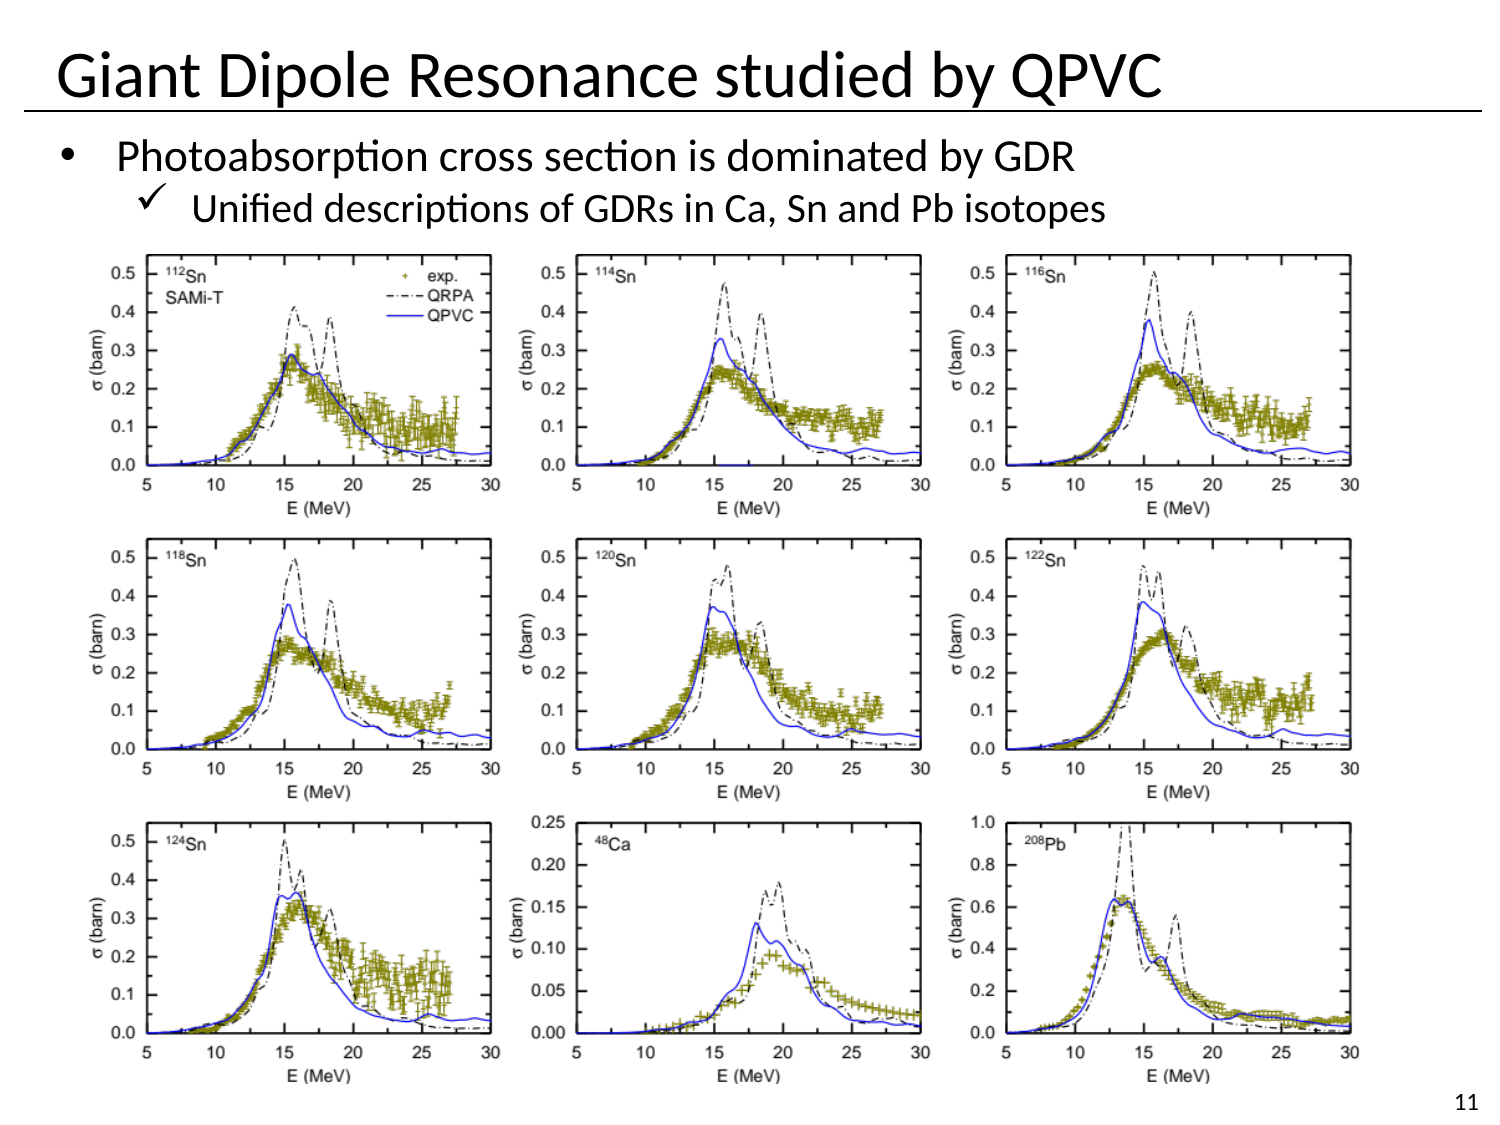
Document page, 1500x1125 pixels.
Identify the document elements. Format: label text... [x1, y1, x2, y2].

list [83, 253, 1360, 1084]
text_box Photoabsorption cross section is dominated by GDR Unified descriptions of GDRs in Ca, Sn and Pb isotopes [45, 118, 1398, 239]
title Giant Dipole Resonance studied by QPVC [41, 19, 1459, 124]
slide_number 11 [1144, 1082, 1495, 1118]
